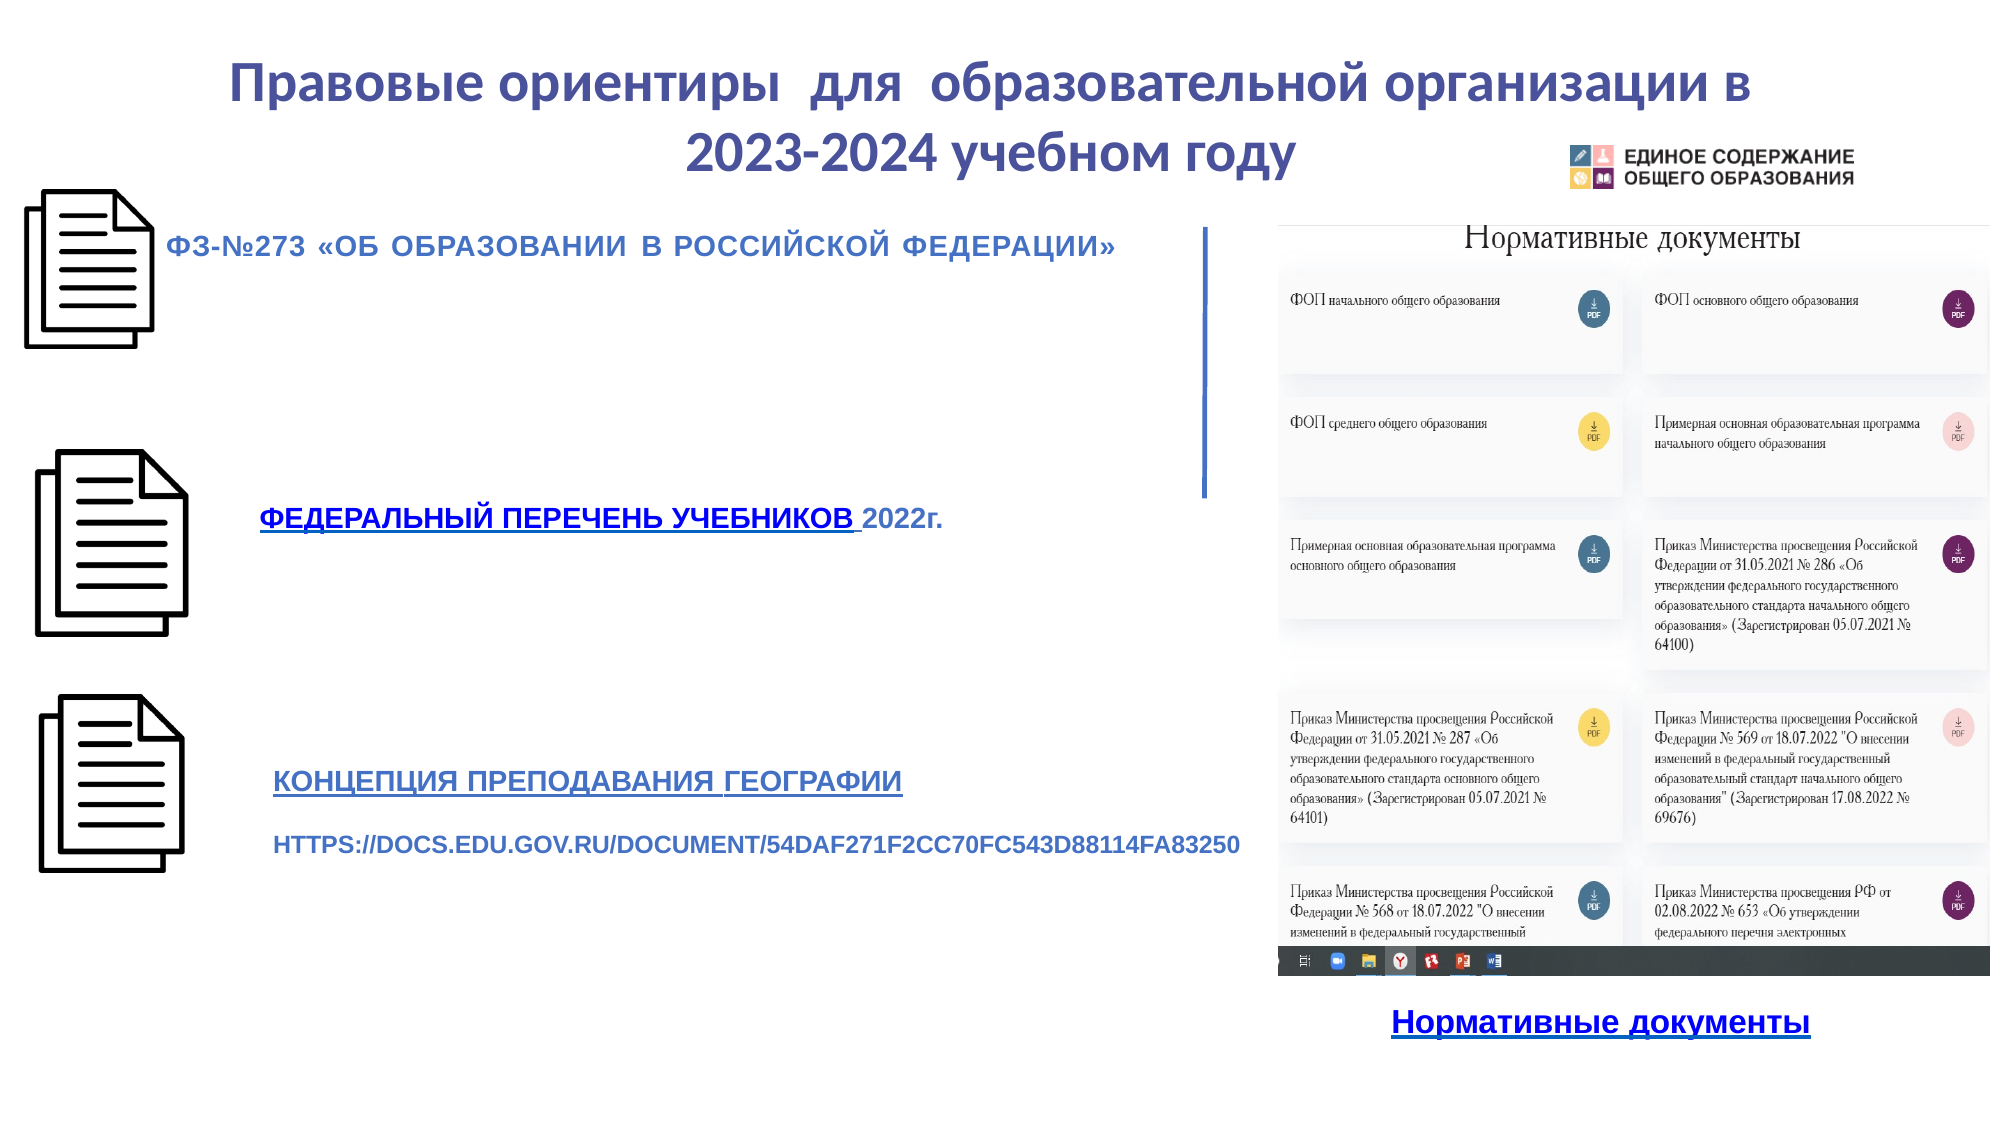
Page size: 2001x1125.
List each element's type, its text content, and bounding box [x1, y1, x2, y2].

picture [37, 694, 185, 873]
picture [23, 189, 156, 349]
picture [33, 449, 189, 637]
text_box ФЗ-№273 «ОБ ОБРАЗОВАНИИ В РОССИЙСКОЙ ФЕДЕРАЦИИ» [164, 225, 1130, 263]
text_box КОНЦЕПЦИЯ ПРЕПОДАВАНИЯ ГЕОГРАФИИ HTTPS://DOCS.EDU.GOV.RU/DOCUMENT/54DAF271F2CC70FC543D88114FA83250 [271, 760, 1254, 859]
picture [1570, 145, 1854, 189]
text_box Нормативные документы [1389, 997, 1819, 1040]
text_box ФЕДЕРАЛЬНЫЙ ПЕРЕЧЕНЬ УЧЕБНИКОВ 2022г. [257, 496, 955, 535]
picture [1277, 224, 1990, 976]
title Правовые ориентиры для образовательной организации в 2023-2024 учебном году [224, 41, 1758, 232]
